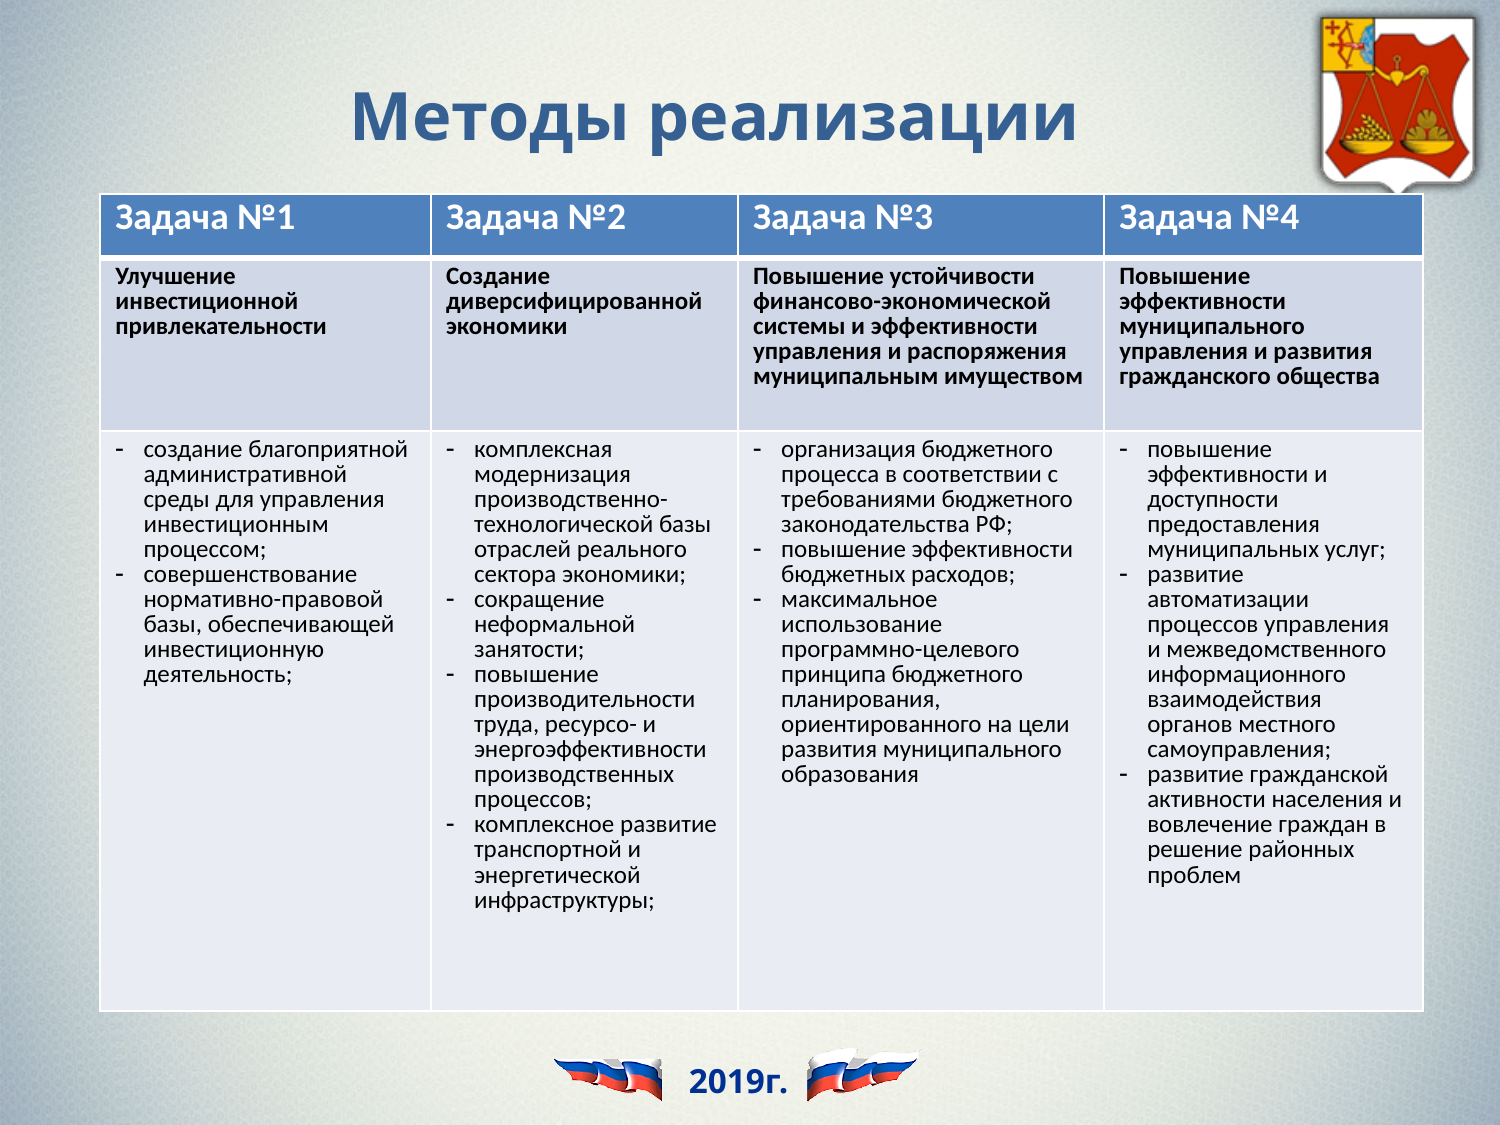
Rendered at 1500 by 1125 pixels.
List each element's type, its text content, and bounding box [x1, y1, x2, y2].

table_cell Создание диверсифицированной экономики [432, 261, 737, 430]
table_cell комплексная модернизация производственно-технологической базы отраслей реального сектора экономики; сокращение неформальной занятости; повышение производительности труда, ресурсо- и энергоэффективности производственных процессов; комплексное развитие транспортной и энергетической инфраструктуры; [432, 432, 737, 1010]
table_cell Повышение устойчивости финансово-экономической системы и эффективности управления и распоряжения муниципальным имуществом [739, 261, 1103, 430]
table_header Задача №3 [739, 195, 1103, 255]
table_cell Улучшение инвестиционной привлекательности [101, 261, 430, 430]
table_cell Повышение эффективности муниципального управления и развития гражданского общества [1105, 261, 1422, 430]
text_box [501, 1043, 967, 1105]
table_header Задача №2 [432, 195, 737, 255]
table_cell повышение эффективности и доступности предоставления муниципальных услуг; развитие автоматизации процессов управления и межведомственного информационного взаимодействия органов местного самоуправления; развитие гражданской активности населения и вовлечение граждан в решение районных проблем [1105, 432, 1422, 1010]
picture [0, 0, 1500, 1125]
table_cell создание благоприятной административной среды для управления инвестиционным процессом; совершенствование нормативно-правовой базы, обеспечивающей инвестиционную деятельность; [101, 432, 430, 1010]
title Методы реализации [100, 54, 1299, 173]
table_header Задача №1 [101, 195, 430, 255]
table_header Задача №4 [1105, 195, 1422, 255]
table_cell организация бюджетного процесса в соответствии с требованиями бюджетного законодательства РФ; повышение эффективности бюджетных расходов; максимальное использование программно-целевого принципа бюджетного планирования, ориентированного на цели развития муниципального образования [739, 432, 1103, 1010]
